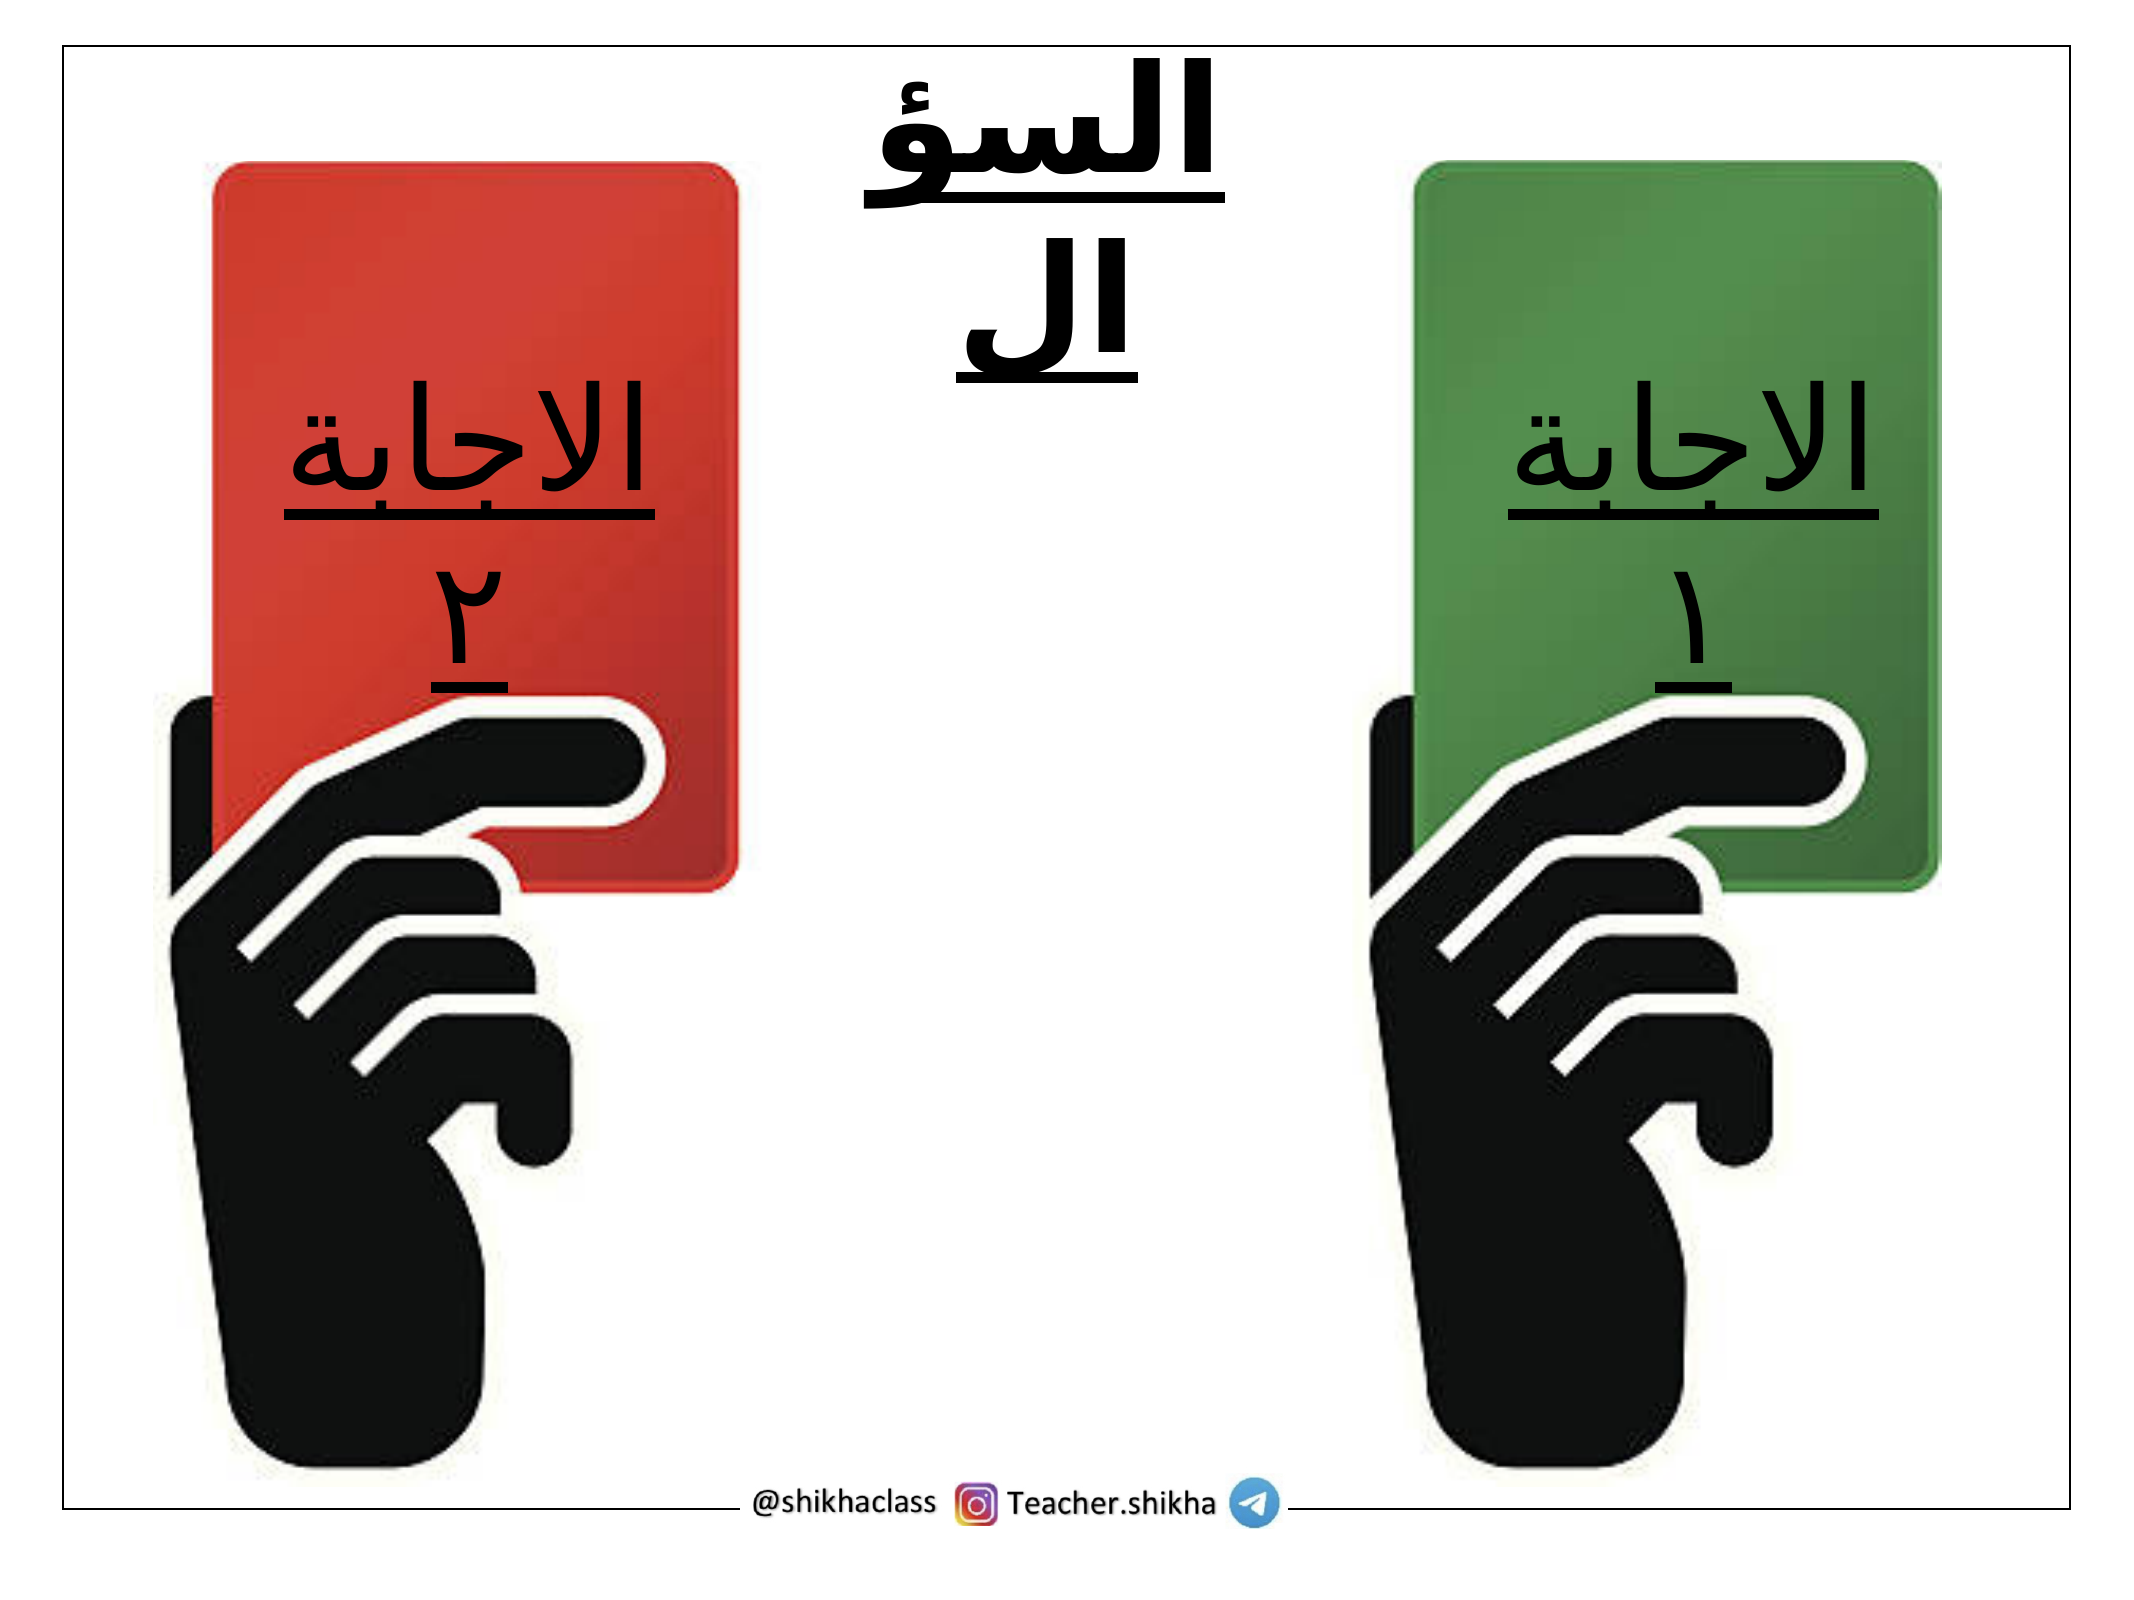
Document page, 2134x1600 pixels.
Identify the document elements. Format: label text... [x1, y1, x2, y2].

picture [1352, 160, 1943, 1488]
picture [152, 161, 1288, 1529]
title السؤال [844, 18, 1251, 392]
text_box [63, 45, 2070, 1509]
